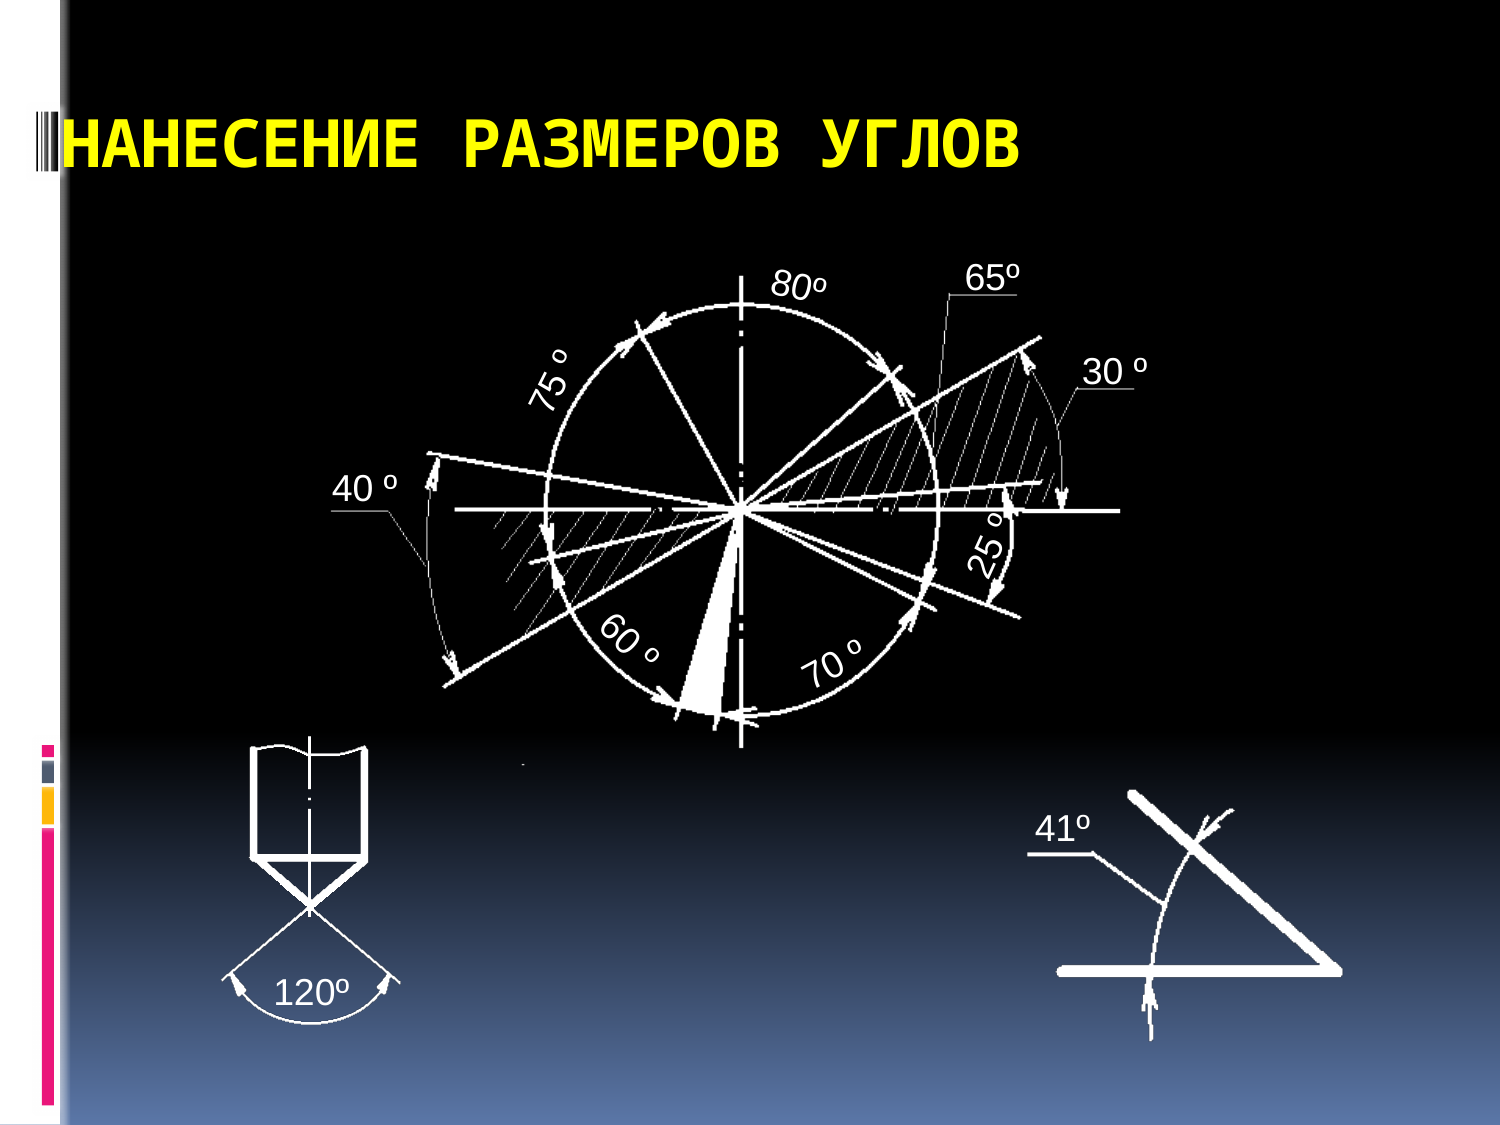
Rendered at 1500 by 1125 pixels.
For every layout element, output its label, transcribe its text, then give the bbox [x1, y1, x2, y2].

title Нанесение размеров углов [46, 93, 1322, 260]
picture [280, 210, 1202, 773]
picture [995, 737, 1402, 1081]
picture [175, 714, 442, 1048]
